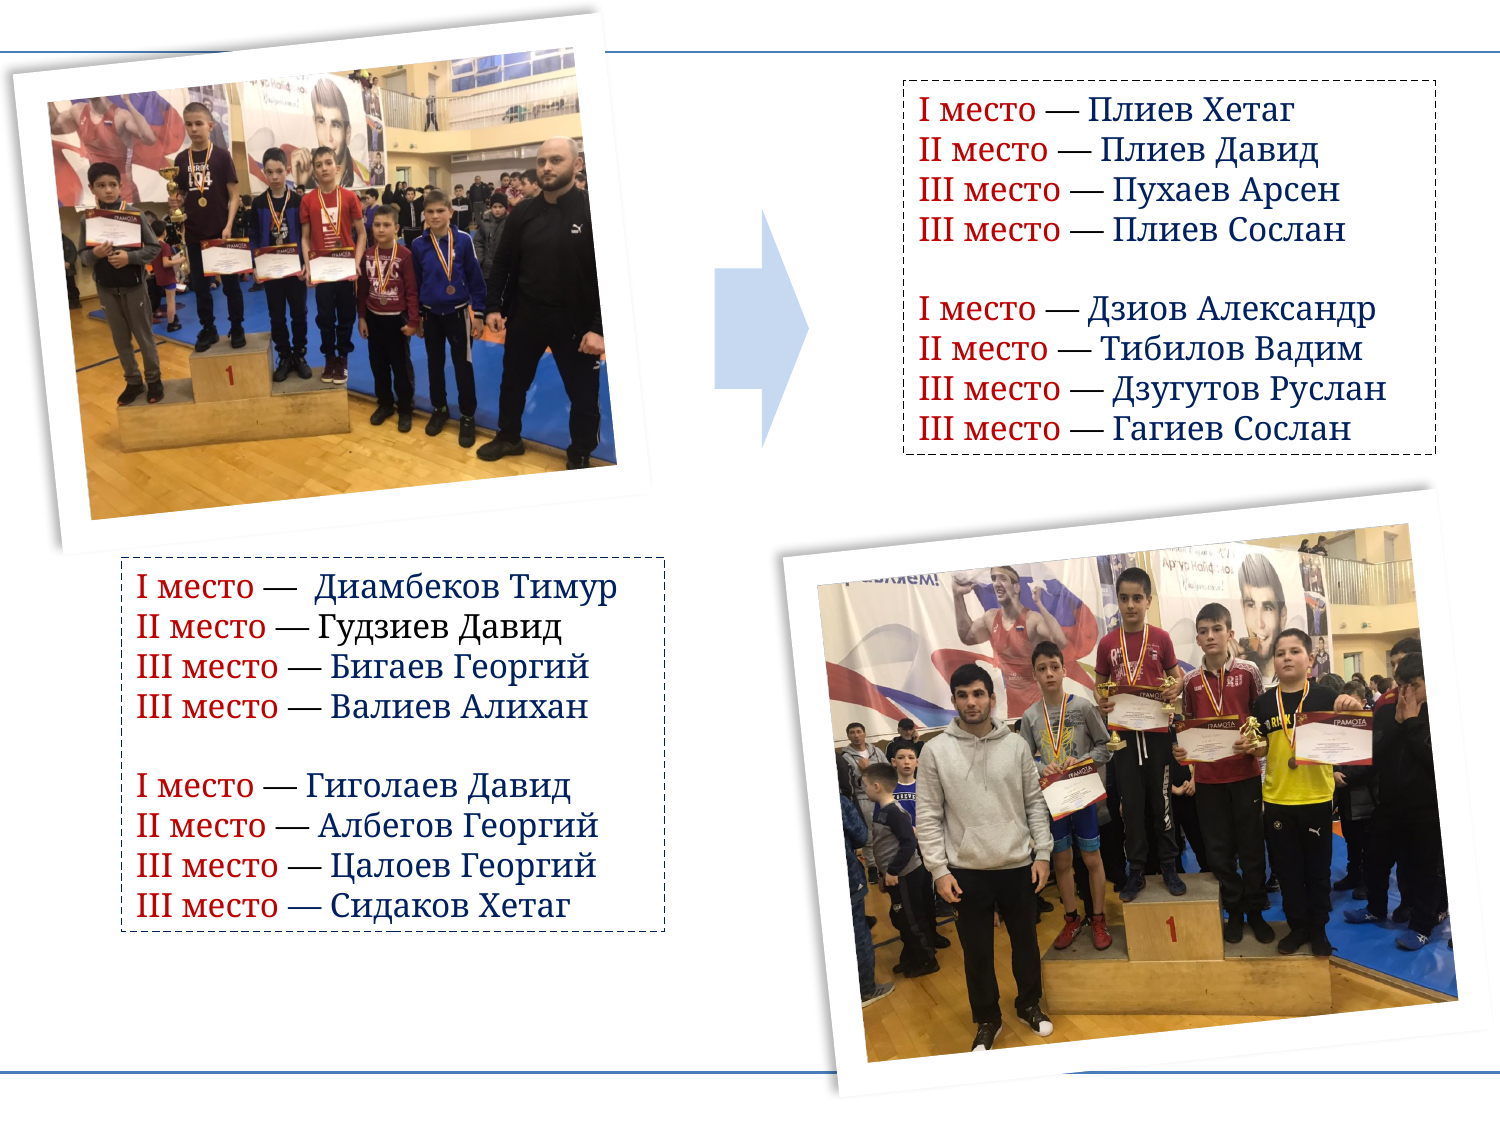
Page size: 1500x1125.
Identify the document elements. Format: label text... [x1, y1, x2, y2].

text_box [712, 205, 811, 452]
text_box I место — Диамбеков Тимур II место — Гудзиев Давид III место — Бигаев Георгий III место — Валиев Алихан I место — Гиголаев Давид II место — Албегов Георгий III место — Цалоев Георгий III место — Сидаков Хетаг [121, 557, 665, 932]
picture [819, 524, 1458, 1062]
picture [49, 53, 616, 520]
text_box I место — Плиев Хетаг II место — Плиев Давид III место — Пухаев Арсен III место — Плиев Сослан I место — Дзиов Александр II место — Тибилов Вадим III место — Дзугутов Руслан III место — Гагиев Сослан [903, 80, 1436, 455]
